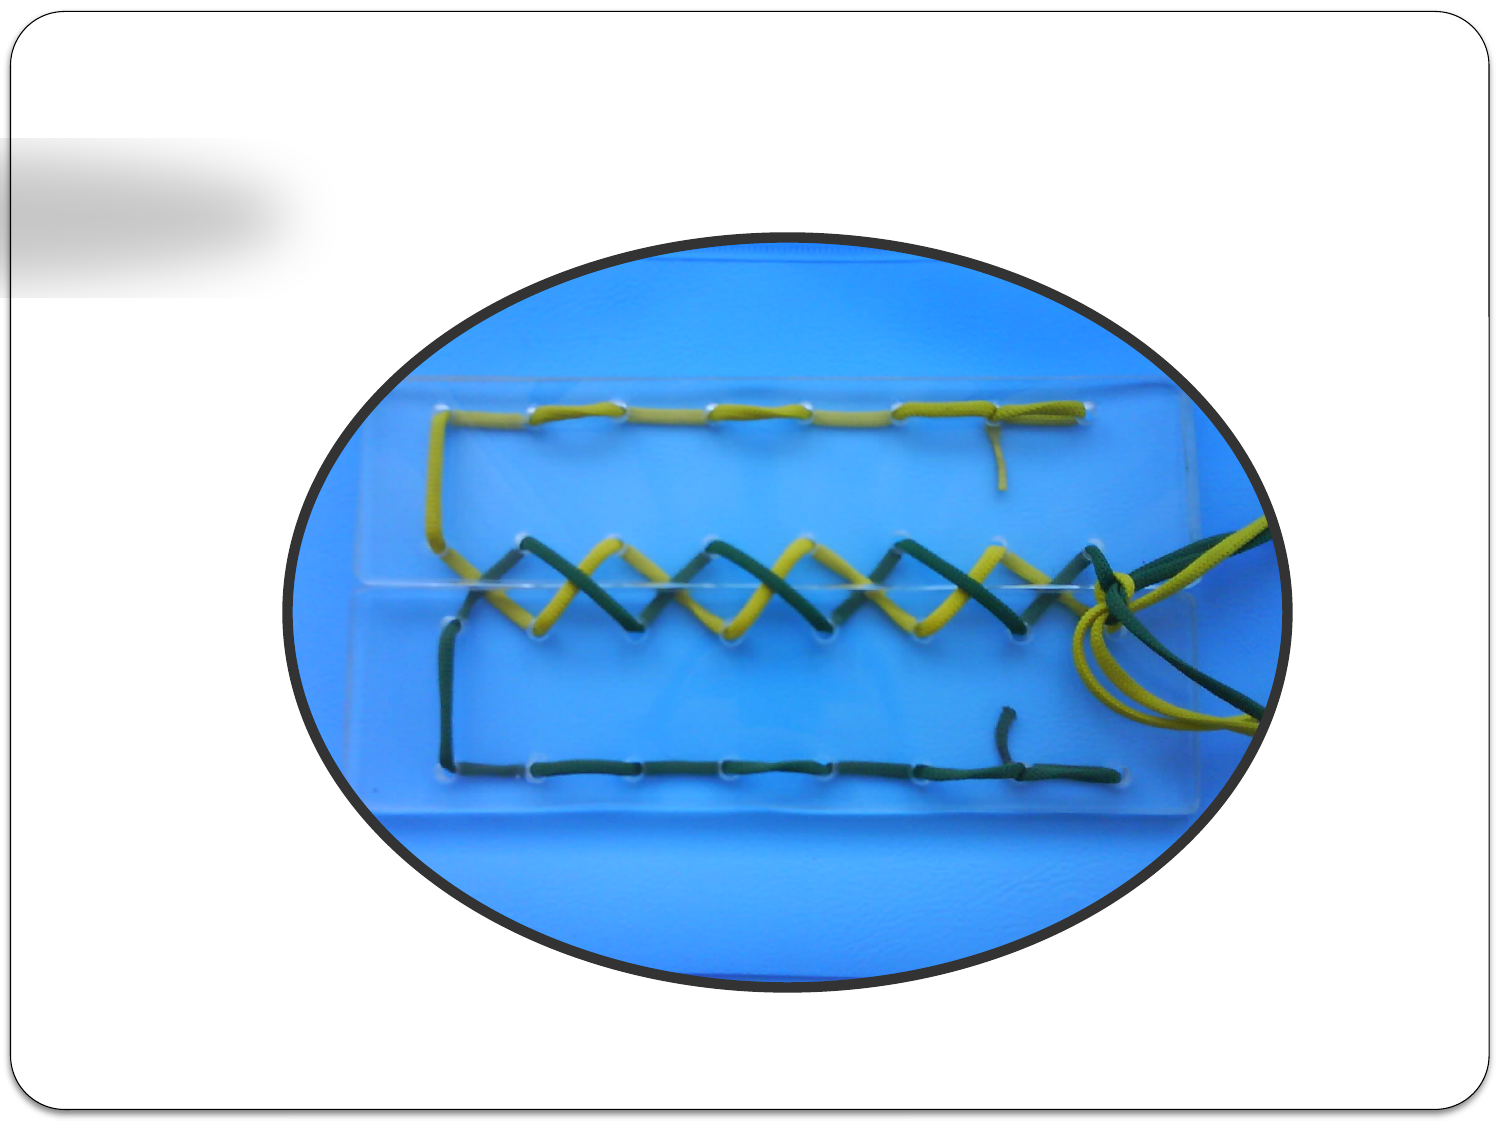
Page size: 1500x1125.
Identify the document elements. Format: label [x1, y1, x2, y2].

list [287, 237, 1288, 988]
